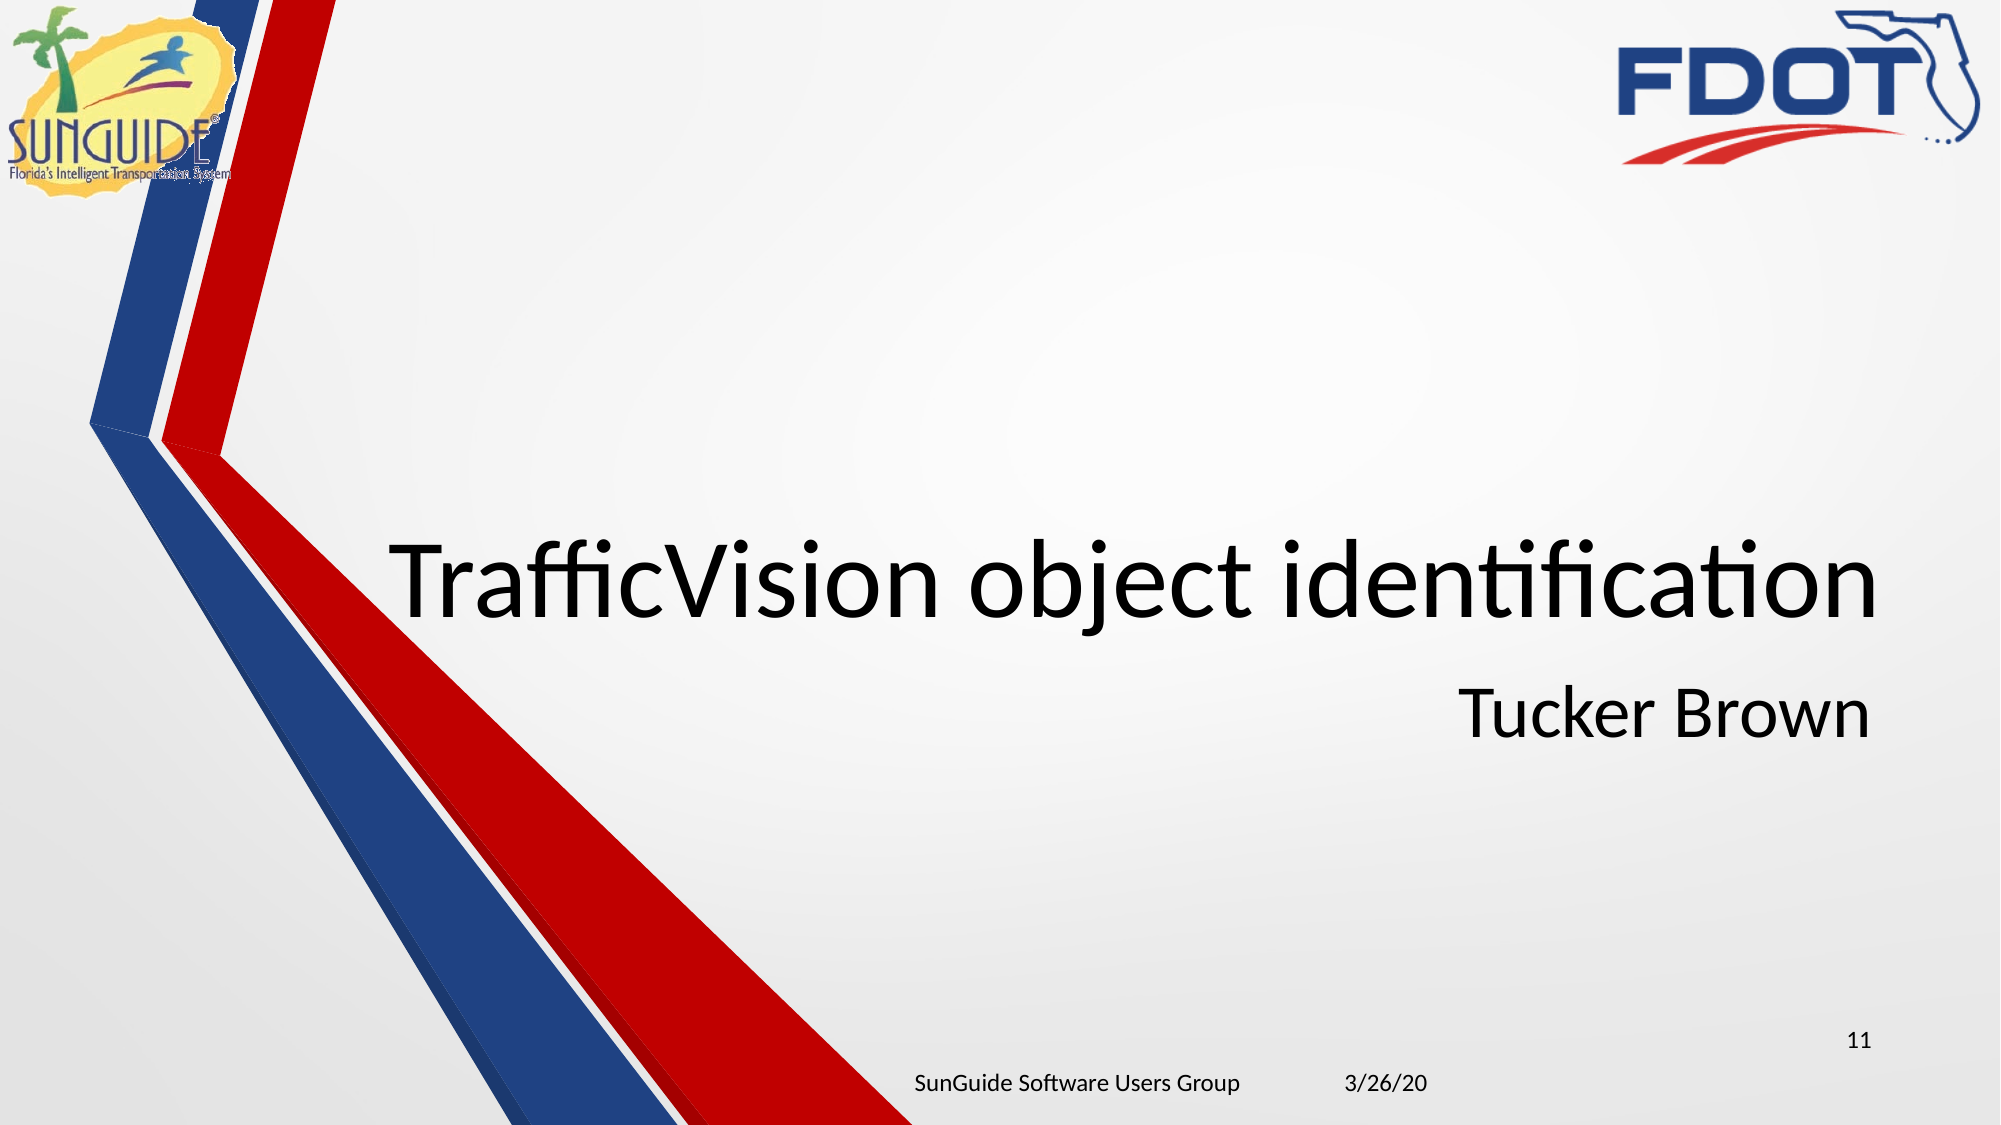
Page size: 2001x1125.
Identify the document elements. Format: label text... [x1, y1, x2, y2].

slide_number 11 [1796, 1009, 1887, 1069]
picture [1, 0, 249, 209]
subtitle Tucker Brown [740, 655, 1887, 884]
title TrafficVision object identification [186, 291, 1897, 648]
picture [1611, 0, 1983, 172]
table_header SunGuide Software Users Group [900, 1065, 1308, 1125]
table_header 3/26/20 [1308, 1065, 1442, 1125]
